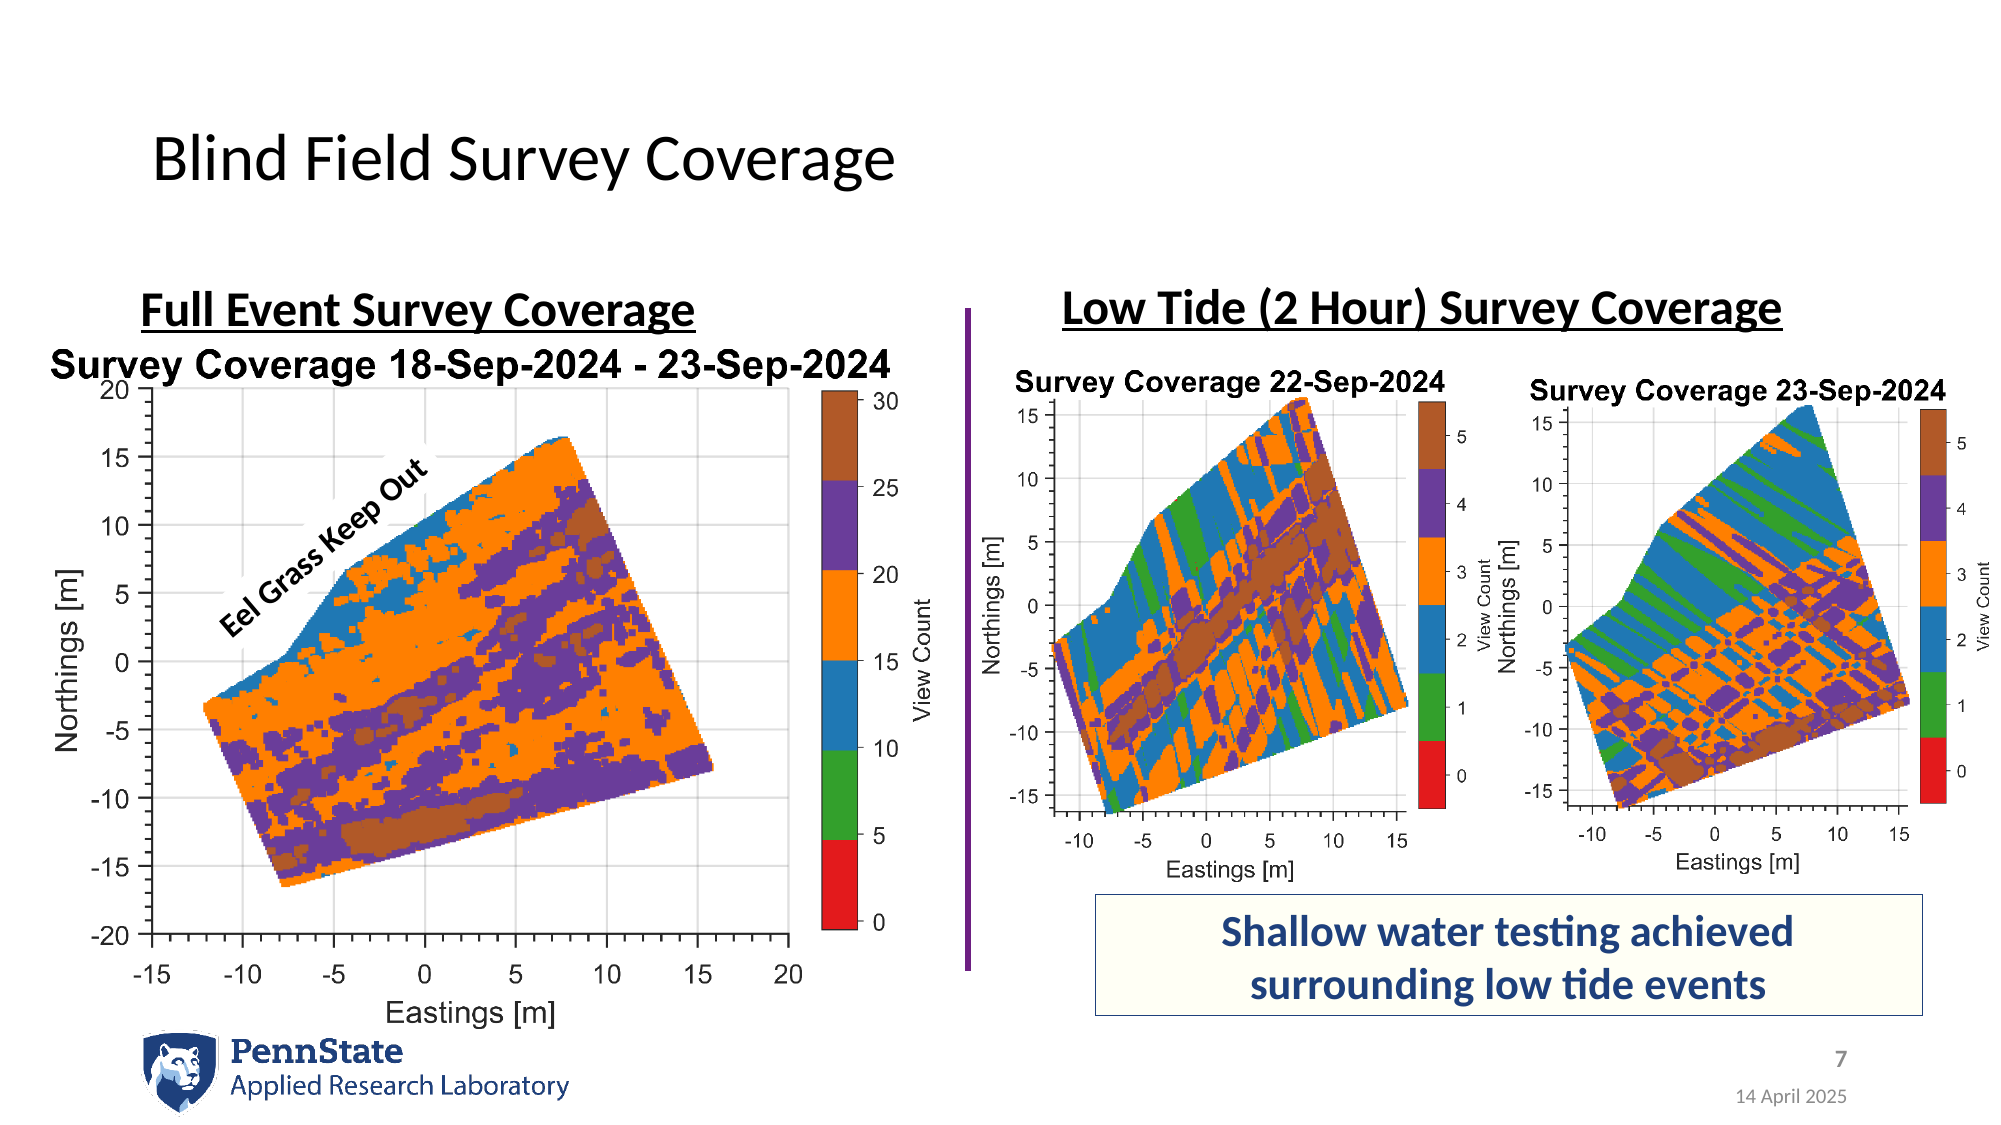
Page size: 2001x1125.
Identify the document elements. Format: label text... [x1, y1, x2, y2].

picture [982, 370, 1490, 883]
text_box Full Event Survey Coverage [125, 269, 711, 345]
picture [51, 349, 930, 1118]
title Blind Field Survey Coverage [137, 59, 1863, 258]
text_box Shallow water testing achieved surrounding low tide events [1095, 894, 1923, 1016]
picture [1498, 379, 1989, 874]
slide_number 7 [1754, 1037, 1863, 1078]
text_box Low Tide (2 Hour) Survey Coverage [1047, 267, 1799, 343]
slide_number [1631, 1078, 1863, 1113]
